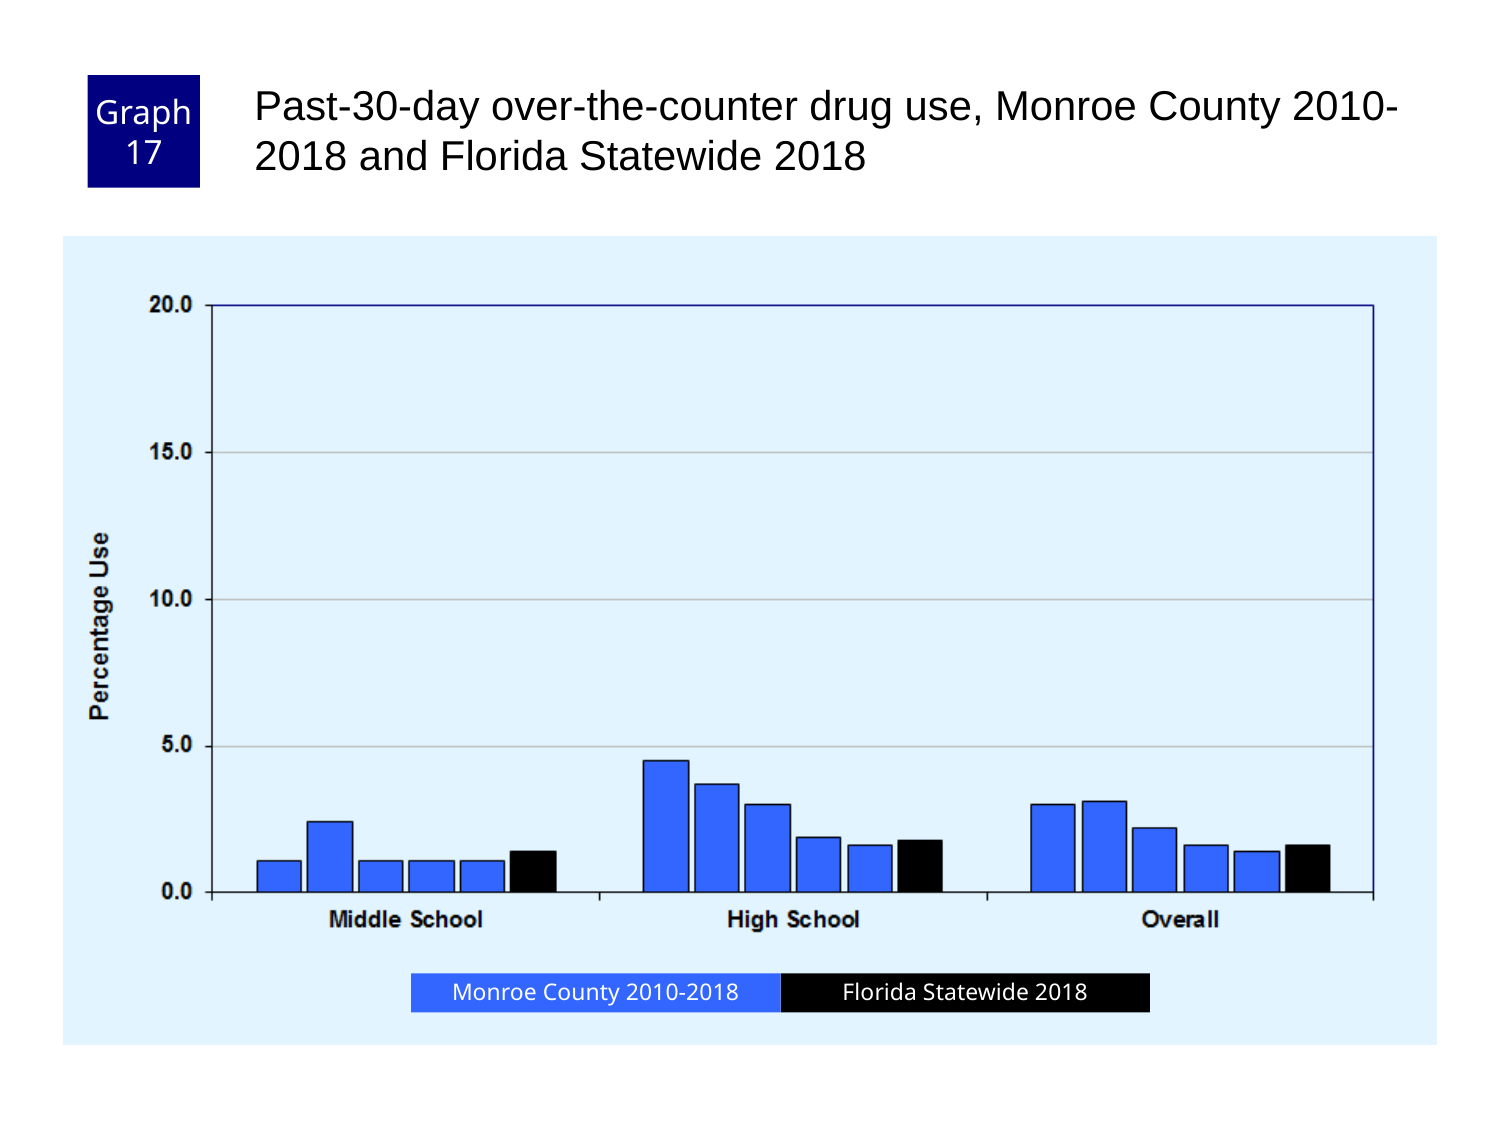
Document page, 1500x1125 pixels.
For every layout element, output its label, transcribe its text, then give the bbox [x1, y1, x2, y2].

picture [62, 236, 1437, 1046]
text_box Graph 17 [87, 75, 200, 188]
text_box Past-30-day over-the-counter drug use, Monroe County 2010-2018 and Florida Statewide 2018 [249, 75, 1438, 200]
